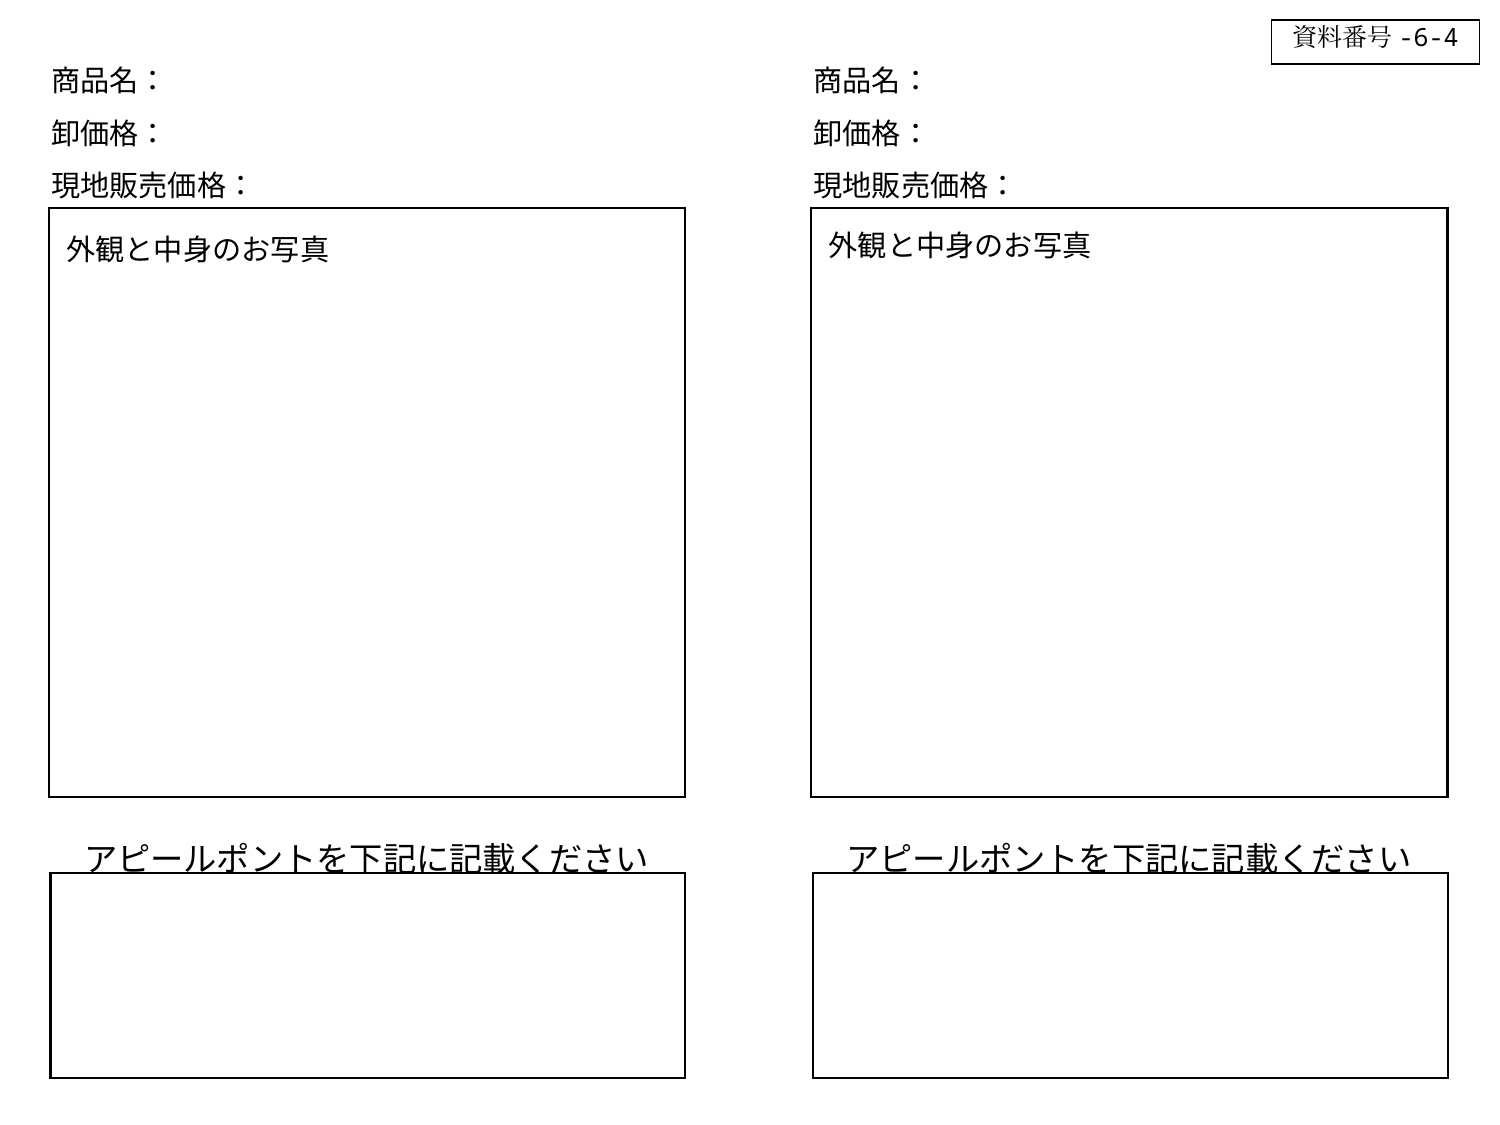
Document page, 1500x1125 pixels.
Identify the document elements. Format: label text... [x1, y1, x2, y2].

text_box 商品名： 卸価格： 現地販売価格： [36, 37, 271, 210]
text_box [812, 872, 1449, 1079]
text_box アピールポントを下記に記載ください [69, 830, 665, 872]
text_box [48, 207, 686, 798]
text_box 外観と中身のお写真 [51, 224, 345, 275]
text_box [810, 207, 1449, 798]
text_box アピールポントを下記に記載ください [831, 830, 1427, 872]
text_box 商品名： 卸価格： 現地販売価格： [798, 37, 1033, 210]
text_box 外観と中身のお写真 [813, 220, 1107, 270]
text_box [49, 872, 686, 1079]
text_box 資料番号-6-4 [1271, 20, 1480, 64]
